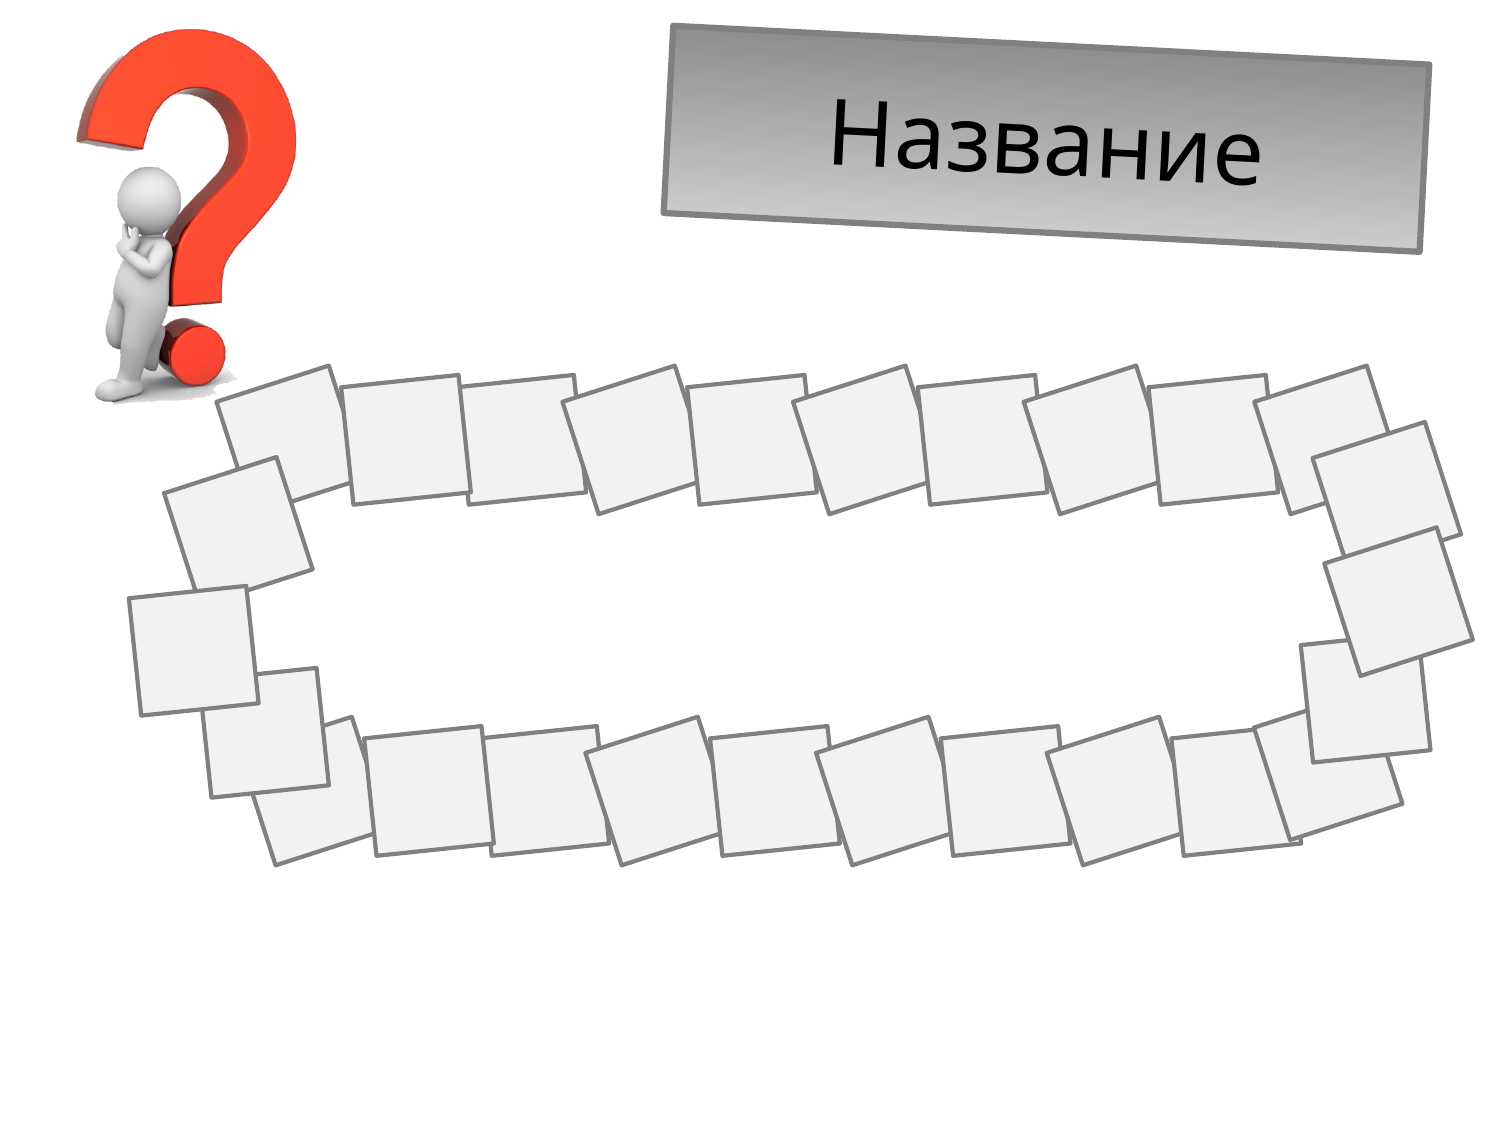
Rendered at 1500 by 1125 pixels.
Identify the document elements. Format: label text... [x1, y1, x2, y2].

text_box [1044, 714, 1179, 868]
text_box [362, 723, 496, 858]
text_box [1021, 363, 1156, 517]
text_box [200, 665, 331, 800]
text_box [344, 372, 473, 507]
text_box [251, 714, 372, 868]
text_box [583, 714, 718, 868]
text_box [814, 714, 948, 868]
text_box [560, 363, 695, 517]
text_box [707, 723, 842, 858]
text_box [227, 442, 349, 504]
text_box [485, 723, 612, 858]
title Название [663, 25, 1430, 252]
picture [23, 0, 349, 434]
text_box [1252, 363, 1390, 517]
text_box [685, 372, 819, 507]
text_box [938, 723, 1073, 858]
text_box [462, 372, 589, 507]
text_box [791, 363, 925, 517]
text_box [162, 455, 315, 592]
text_box [915, 372, 1050, 507]
text_box [1310, 419, 1464, 555]
text_box [1169, 727, 1304, 858]
text_box [126, 583, 261, 718]
text_box [1298, 638, 1433, 765]
text_box [1251, 708, 1405, 842]
text_box [1146, 372, 1281, 507]
text_box [1322, 525, 1475, 678]
